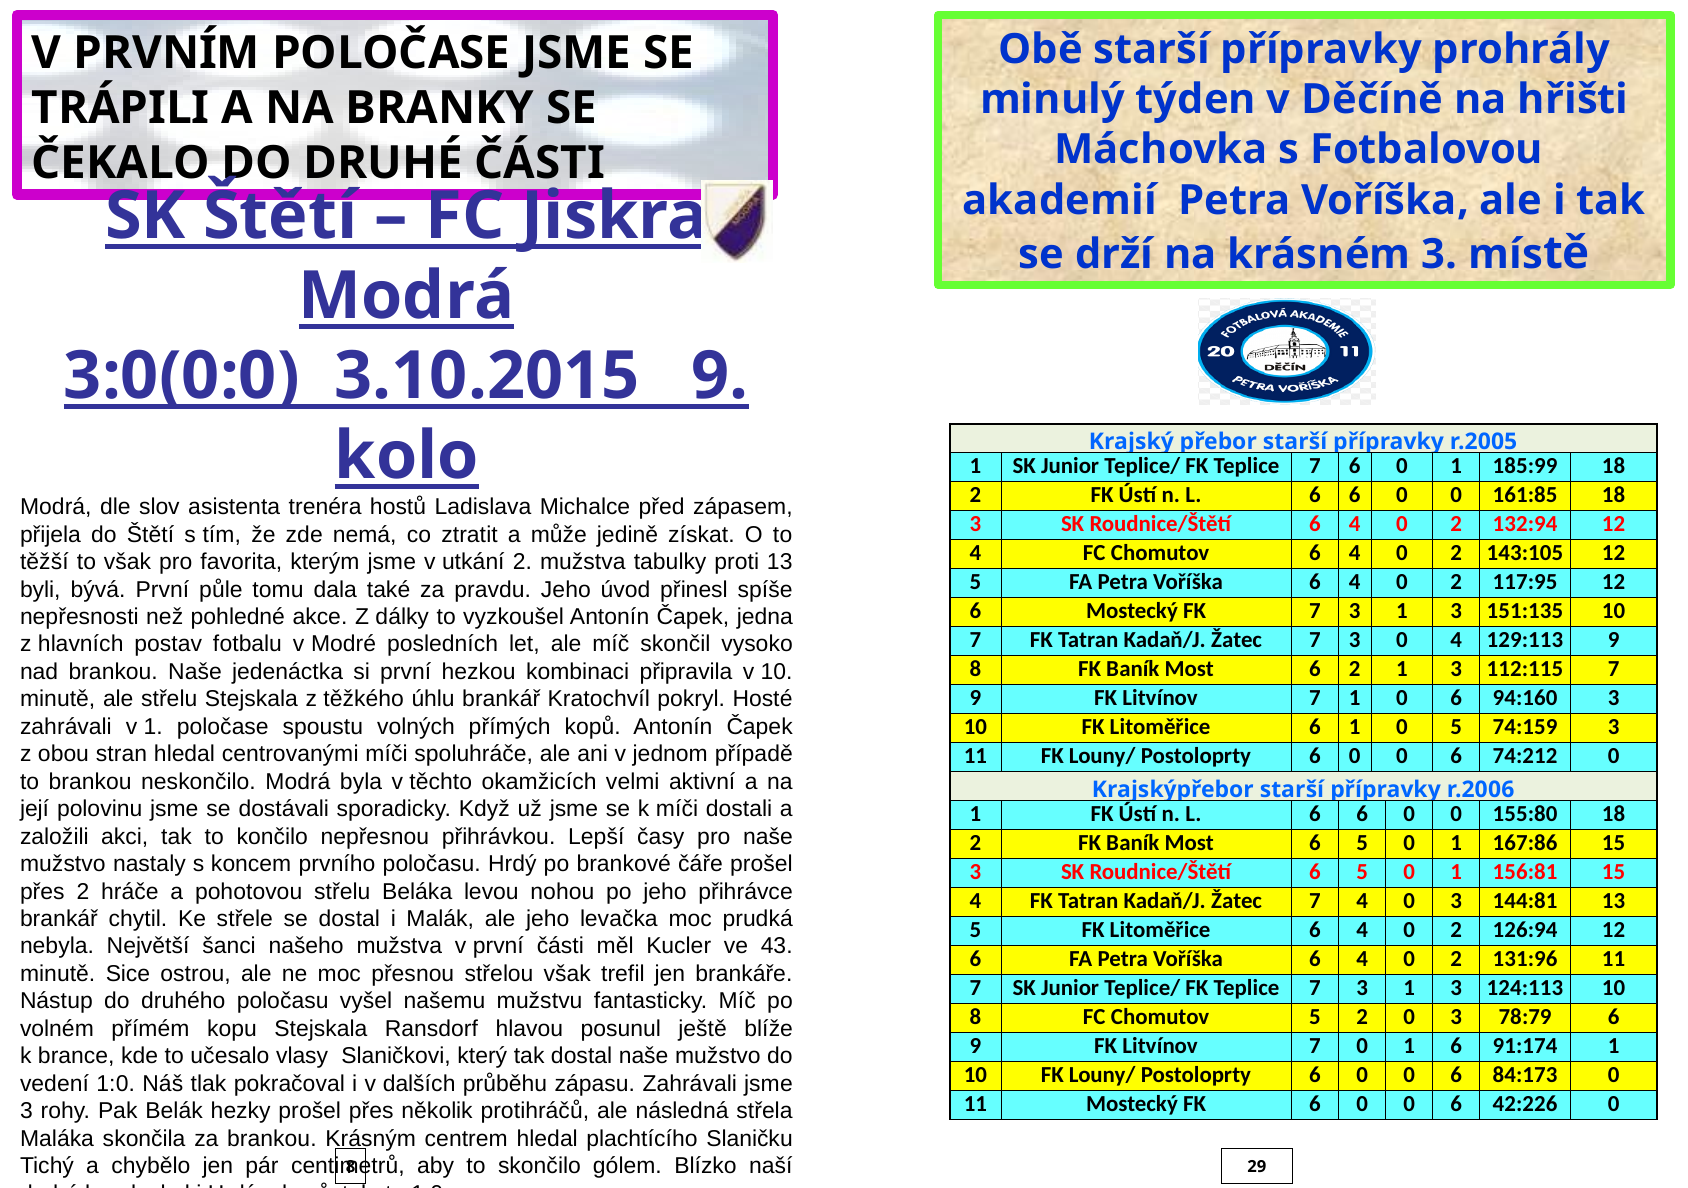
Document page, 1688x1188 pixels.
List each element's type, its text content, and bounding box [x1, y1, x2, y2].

table_cell 2 [1433, 946, 1479, 974]
text_box V PRVNÍM POLOČASE JSME SE TRÁPILI A NA BRANKY SE ČEKALO DO DRUHÉ ČÁSTI [16, 14, 773, 164]
table_cell 7 [951, 975, 1001, 1003]
table_cell 18 [1571, 801, 1656, 829]
table_cell 8 [951, 1004, 1001, 1032]
table_cell 0 [1372, 453, 1432, 481]
table_cell 6 [1292, 743, 1338, 771]
table_cell 6 [1292, 656, 1338, 684]
table_cell FK Louny/ Postoloprty [1002, 1062, 1291, 1090]
table_cell 126:94 [1480, 917, 1570, 945]
table_cell 1 [1433, 859, 1479, 887]
table_cell SK Roudnice/Štětí [1002, 859, 1291, 887]
table_cell 0 [1372, 482, 1432, 510]
table_cell 6 [1571, 1004, 1656, 1032]
table_cell FK Litoměřice [1002, 714, 1291, 742]
table_cell 6 [1292, 859, 1338, 887]
table_cell 131:96 [1480, 946, 1570, 974]
picture [1197, 298, 1376, 405]
table_cell 11 [951, 1091, 1001, 1119]
table_cell 3 [1571, 714, 1656, 742]
table_cell 144:81 [1480, 888, 1570, 916]
table_cell SK Junior Teplice/ FK Teplice [1002, 453, 1291, 481]
table_cell 11 [1571, 946, 1656, 974]
table_cell 0 [1386, 888, 1432, 916]
table_cell 1 [1339, 714, 1371, 742]
table_cell 4 [1339, 569, 1371, 597]
table_cell 7 [1292, 453, 1338, 481]
table_cell 12 [1571, 569, 1656, 597]
table_cell 6 [1292, 946, 1338, 974]
table_cell 3 [1433, 975, 1479, 1003]
table_cell 7 [1292, 627, 1338, 655]
table_cell 7 [1292, 975, 1338, 1003]
table_cell 6 [1292, 714, 1338, 742]
table_cell 6 [1433, 1091, 1479, 1119]
table_cell 3 [1433, 888, 1479, 916]
table_cell 74:159 [1480, 714, 1570, 742]
table_cell 0 [1433, 482, 1479, 510]
table_cell 3 [1433, 1004, 1479, 1032]
text_box SK Štětí – FC Jiskra Modrá 3:0(0:0) 3.10.2015 9. kolo Modrá, dle slov asistenta trenéra hostů Ladislava Michalce před zápasem, přijela do Štětí s tím, že zde nemá, co ztratit a může jedině získat. O to těžší to však pro favorita, kterým jsme v utkání 2. mužstva tabulky proti 13 byli, bývá. První půle tomu dala také za pravdu. Jeho úvod přinesl spíše nepřesnosti než pohledné akce. Z dálky to vyzkoušel Antonín Čapek, jedna z hlavních postav fotbalu v Modré posledních let, ale míč skončil vysoko nad brankou. Naše jedenáctka si první hezkou kombinaci připravila v 10. minutě, ale střelu Stejskala z těžkého úhlu brankář Kratochvíl pokryl. Hosté zahrávali v 1. poločase spoustu volných přímých kopů. Antonín Čapek z obou stran hledal centrovanými míči spoluhráče, ale ani v jednom případě to brankou neskončilo. Modrá byla v těchto okamžicích velmi aktivní a na její polovinu jsme se dostávali sporadicky. Když už jsme se k míči dostali a založili akci, tak to končilo nepřesnou přihrávkou. Lepší časy pro naše mužstvo nastaly s koncem prvního poločasu. Hrdý po brankové čáře prošel přes 2 hráče a pohotovou střelu Beláka levou nohou po jeho přihrávce brankář chytil. Ke střele se dostal i Malák, ale jeho levačka moc prudká nebyla. Největší šanci našeho mužstva v první části měl Kucler ve 43. minutě. Sice ostrou, ale ne moc přesnou střelou však trefil jen brankáře. Nástup do druhého poločasu vyšel našemu mužstvu fantasticky. Míč po volném přímém kopu Stejskala Ransdorf hlavou posunul ještě blíže k brance, kde to učesalo vlasy Slaničkovi, který tak dostal naše mužstvo do vedení 1:0. Náš tlak pokračoval i v dalších průběhu zápasu. Zahrávali jsme 3 rohy. Pak Belák hezky prošel přes několik protihráčů, ale následná střela Maláka skončila za brankou. Krásným centrem hledal plachtícího Slaničku Tichý a chybělo jen pár centimetrů, aby to skončilo gólem. Blízko naší druhé branky byl i Hrdý, ale zůstalo to 1:0. [5, 164, 809, 1188]
table_cell 0 [1571, 1062, 1656, 1090]
table_cell 7 [1571, 656, 1656, 684]
table_cell 1 [1372, 598, 1432, 626]
table_cell 12 [1571, 917, 1656, 945]
table_cell 0 [1386, 917, 1432, 945]
table_cell 156:81 [1480, 859, 1570, 887]
table_cell 1 [1386, 1033, 1432, 1061]
table_cell 0 [1339, 1091, 1385, 1119]
table_cell FA Petra Voříška [1002, 569, 1291, 597]
table_cell 11 [951, 743, 1001, 771]
table_cell 42:226 [1480, 1091, 1570, 1119]
table_cell 0 [1386, 946, 1432, 974]
table_cell 0 [1571, 743, 1656, 771]
table_cell 4 [1433, 627, 1479, 655]
table_cell FK Louny/ Postoloprty [1002, 743, 1291, 771]
table_cell 8 [951, 656, 1001, 684]
table_cell 6 [1433, 1033, 1479, 1061]
table_cell 0 [1386, 1004, 1432, 1032]
table_cell 10 [951, 1062, 1001, 1090]
table_cell 7 [1292, 598, 1338, 626]
table_cell FK Ústí n. L. [1002, 482, 1291, 510]
table_cell 9 [951, 685, 1001, 713]
table_cell 167:86 [1480, 830, 1570, 858]
table_cell 6 [1292, 917, 1338, 945]
table_cell 2 [1433, 540, 1479, 568]
table_cell 3 [1433, 598, 1479, 626]
table_cell 6 [1292, 511, 1338, 539]
table_cell 1 [1372, 656, 1432, 684]
table_cell 6 [1292, 1091, 1338, 1119]
table_cell 132:94 [1480, 511, 1570, 539]
table_cell 4 [1339, 917, 1385, 945]
table_cell 6 [1292, 830, 1338, 858]
table_cell 6 [1339, 482, 1371, 510]
table_cell 0 [1386, 830, 1432, 858]
table_cell 2 [951, 482, 1001, 510]
table_cell FK Litoměřice [1002, 917, 1291, 945]
table_cell 12 [1571, 511, 1656, 539]
table_cell 9 [1571, 627, 1656, 655]
table_cell 4 [1339, 540, 1371, 568]
picture [1201, 303, 1368, 400]
table_cell 7 [1292, 1033, 1338, 1061]
text_box Obě starší přípravky prohrály minulý týden v Děčíně na hřišti Máchovka s Fotbalovou akademií Petra Voříška, ale i tak se drží na krásném 3. místě [938, 14, 1671, 285]
table_cell 1 [951, 453, 1001, 481]
table_cell 5 [951, 917, 1001, 945]
table_cell 9 [951, 1033, 1001, 1061]
table_cell FK Tatran Kadaň/J. Žatec [1002, 627, 1291, 655]
table_cell SK Roudnice/Štětí [1002, 511, 1291, 539]
table_cell 0 [1372, 540, 1432, 568]
table_cell 1 [1433, 453, 1479, 481]
table_cell SK Junior Teplice/ FK Teplice [1002, 975, 1291, 1003]
table_cell 0 [1386, 1091, 1432, 1119]
table_cell 18 [1571, 482, 1656, 510]
table_cell 3 [1339, 627, 1371, 655]
table_cell 3 [1433, 656, 1479, 684]
picture [701, 179, 774, 264]
table_cell 12 [1571, 540, 1656, 568]
table_cell 6 [1292, 1062, 1338, 1090]
table_cell 6 [951, 946, 1001, 974]
table_cell 6 [1292, 569, 1338, 597]
table_cell 2 [1433, 511, 1479, 539]
table_cell 1 [1433, 830, 1479, 858]
table_cell 4 [1339, 511, 1371, 539]
table_cell 0 [1339, 1033, 1385, 1061]
table_cell 4 [951, 888, 1001, 916]
table_cell 0 [1372, 714, 1432, 742]
table_cell 1 [1386, 975, 1432, 1003]
table_cell 7 [1292, 685, 1338, 713]
table_cell 1 [1339, 685, 1371, 713]
table_cell 185:99 [1480, 453, 1570, 481]
table_cell 0 [1386, 859, 1432, 887]
table_cell 3 [951, 511, 1001, 539]
table_cell FK Litvínov [1002, 1033, 1291, 1061]
table_cell 155:80 [1480, 801, 1570, 829]
table_cell 5 [1433, 714, 1479, 742]
table_cell 6 [1292, 540, 1338, 568]
table_cell 84:173 [1480, 1062, 1570, 1090]
table_cell FC Chomutov [1002, 1004, 1291, 1032]
table_header Krajský přebor starší přípravky r.2005 [951, 425, 1656, 452]
table_cell 1 [1571, 1033, 1656, 1061]
table_cell FK Baník Most [1002, 656, 1291, 684]
table_cell 2 [1433, 917, 1479, 945]
table_cell 4 [951, 540, 1001, 568]
table_cell 78:79 [1480, 1004, 1570, 1032]
table_cell 74:212 [1480, 743, 1570, 771]
table_cell FA Petra Voříška [1002, 946, 1291, 974]
table_cell 0 [1372, 743, 1432, 771]
table_cell 117:95 [1480, 569, 1570, 597]
table_cell 3 [1571, 685, 1656, 713]
table_cell 3 [1339, 975, 1385, 1003]
table_cell 6 [1339, 453, 1371, 481]
table_cell 7 [951, 627, 1001, 655]
table_cell FK Tatran Kadaň/J. Žatec [1002, 888, 1291, 916]
table_cell FC Chomutov [1002, 540, 1291, 568]
text_box 29 [1221, 1148, 1293, 1184]
table_cell 5 [951, 569, 1001, 597]
table_cell 2 [1339, 1004, 1385, 1032]
table_cell 2 [1433, 569, 1479, 597]
table_cell 0 [1372, 511, 1432, 539]
table_cell 10 [1571, 975, 1656, 1003]
table_cell Mostecký FK [1002, 598, 1291, 626]
table_cell 0 [1386, 801, 1432, 829]
table_cell 112:115 [1480, 656, 1570, 684]
table_cell FK Ústí n. L. [1002, 801, 1291, 829]
table_cell 5 [1292, 1004, 1338, 1032]
table_cell 0 [1433, 801, 1479, 829]
picture [140, 109, 291, 523]
table_cell 161:85 [1480, 482, 1570, 510]
table_cell 1 [951, 801, 1001, 829]
table_cell 0 [1372, 685, 1432, 713]
table_cell 3 [951, 859, 1001, 887]
table_cell 4 [1339, 888, 1385, 916]
table_cell 4 [1339, 946, 1385, 974]
table_cell 18 [1571, 453, 1656, 481]
table_cell 0 [1372, 627, 1432, 655]
table_cell 94:160 [1480, 685, 1570, 713]
table_cell 124:113 [1480, 975, 1570, 1003]
table_cell 151:135 [1480, 598, 1570, 626]
table_cell 15 [1571, 859, 1656, 887]
table_cell 2 [951, 830, 1001, 858]
table_cell 13 [1571, 888, 1656, 916]
table_cell Mostecký FK [1002, 1091, 1291, 1119]
table_cell 0 [1571, 1091, 1656, 1119]
table_cell 7 [1292, 888, 1338, 916]
table_cell FK Litvínov [1002, 685, 1291, 713]
table_cell 6 [1292, 482, 1338, 510]
table_cell 0 [1339, 1062, 1385, 1090]
table_cell FK Baník Most [1002, 830, 1291, 858]
table_cell 10 [951, 714, 1001, 742]
table_cell 6 [1433, 685, 1479, 713]
table_cell 6 [1433, 1062, 1479, 1090]
table_cell 6 [1339, 801, 1385, 829]
table_cell 6 [1433, 743, 1479, 771]
table_cell 15 [1571, 830, 1656, 858]
table_cell 143:105 [1480, 540, 1570, 568]
table_cell 129:113 [1480, 627, 1570, 655]
table_cell 0 [1339, 743, 1371, 771]
table_cell 3 [1339, 598, 1371, 626]
table_cell 10 [1571, 598, 1656, 626]
table_cell 0 [1386, 1062, 1432, 1090]
table_cell Krajskýpřebor starší přípravky r.2006 [951, 772, 1656, 800]
table_cell 5 [1339, 830, 1385, 858]
table_cell 6 [1292, 801, 1338, 829]
table_cell 2 [1339, 656, 1371, 684]
table_cell 6 [951, 598, 1001, 626]
table_cell 5 [1339, 859, 1385, 887]
table_cell 91:174 [1480, 1033, 1570, 1061]
table_cell 0 [1372, 569, 1432, 597]
